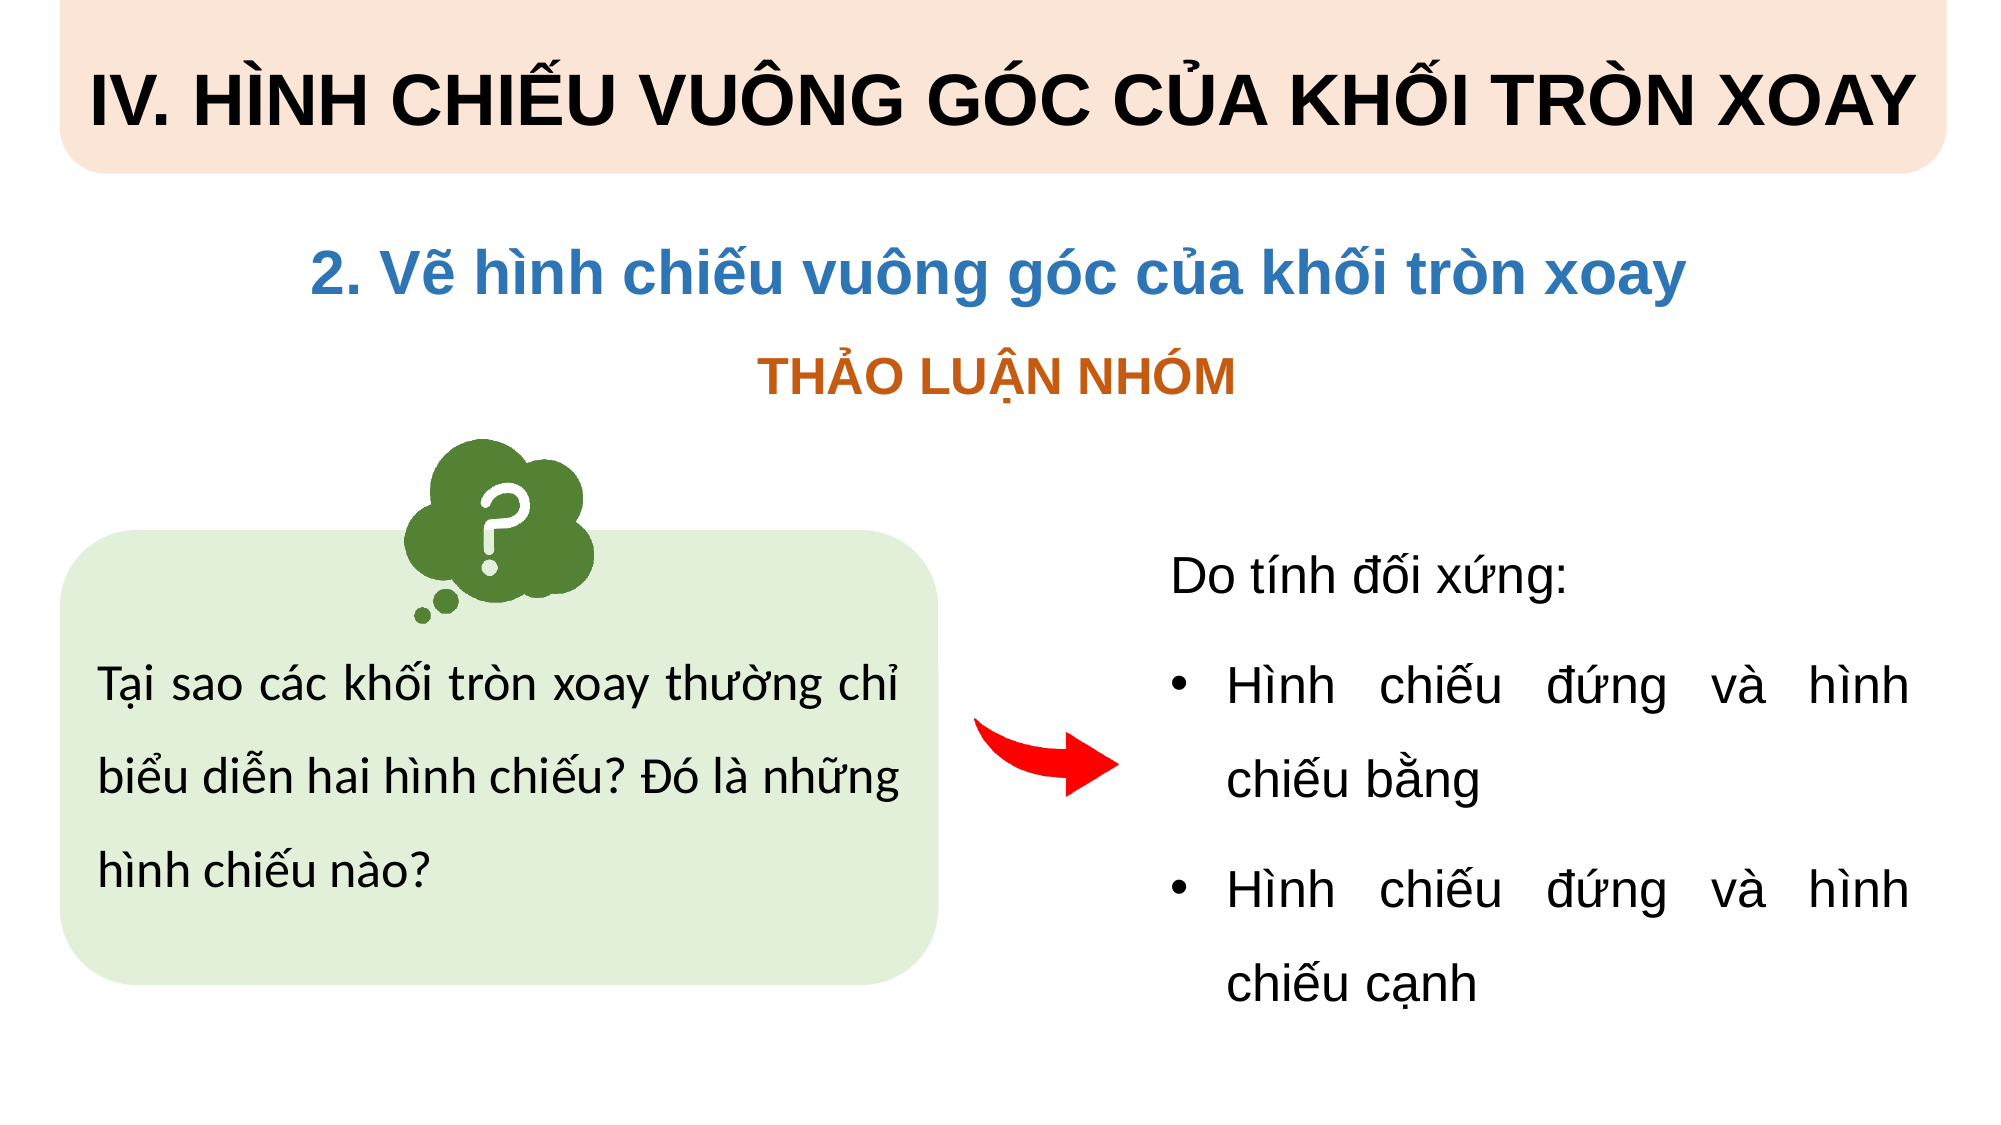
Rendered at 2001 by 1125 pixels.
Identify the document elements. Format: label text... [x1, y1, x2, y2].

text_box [54, 0, 1955, 173]
text_box THẢO LUẬN NHÓM [159, 335, 1850, 413]
text_box 2. Vẽ hình chiếu vuông góc của khối tròn xoay [249, 224, 1750, 315]
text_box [60, 439, 938, 985]
text_box Do tính đối xứng: Hình chiếu đứng và hình chiếu bằng Hình chiếu đứng và hình chiếu cạnh [1155, 502, 1926, 1020]
picture [960, 695, 1132, 821]
